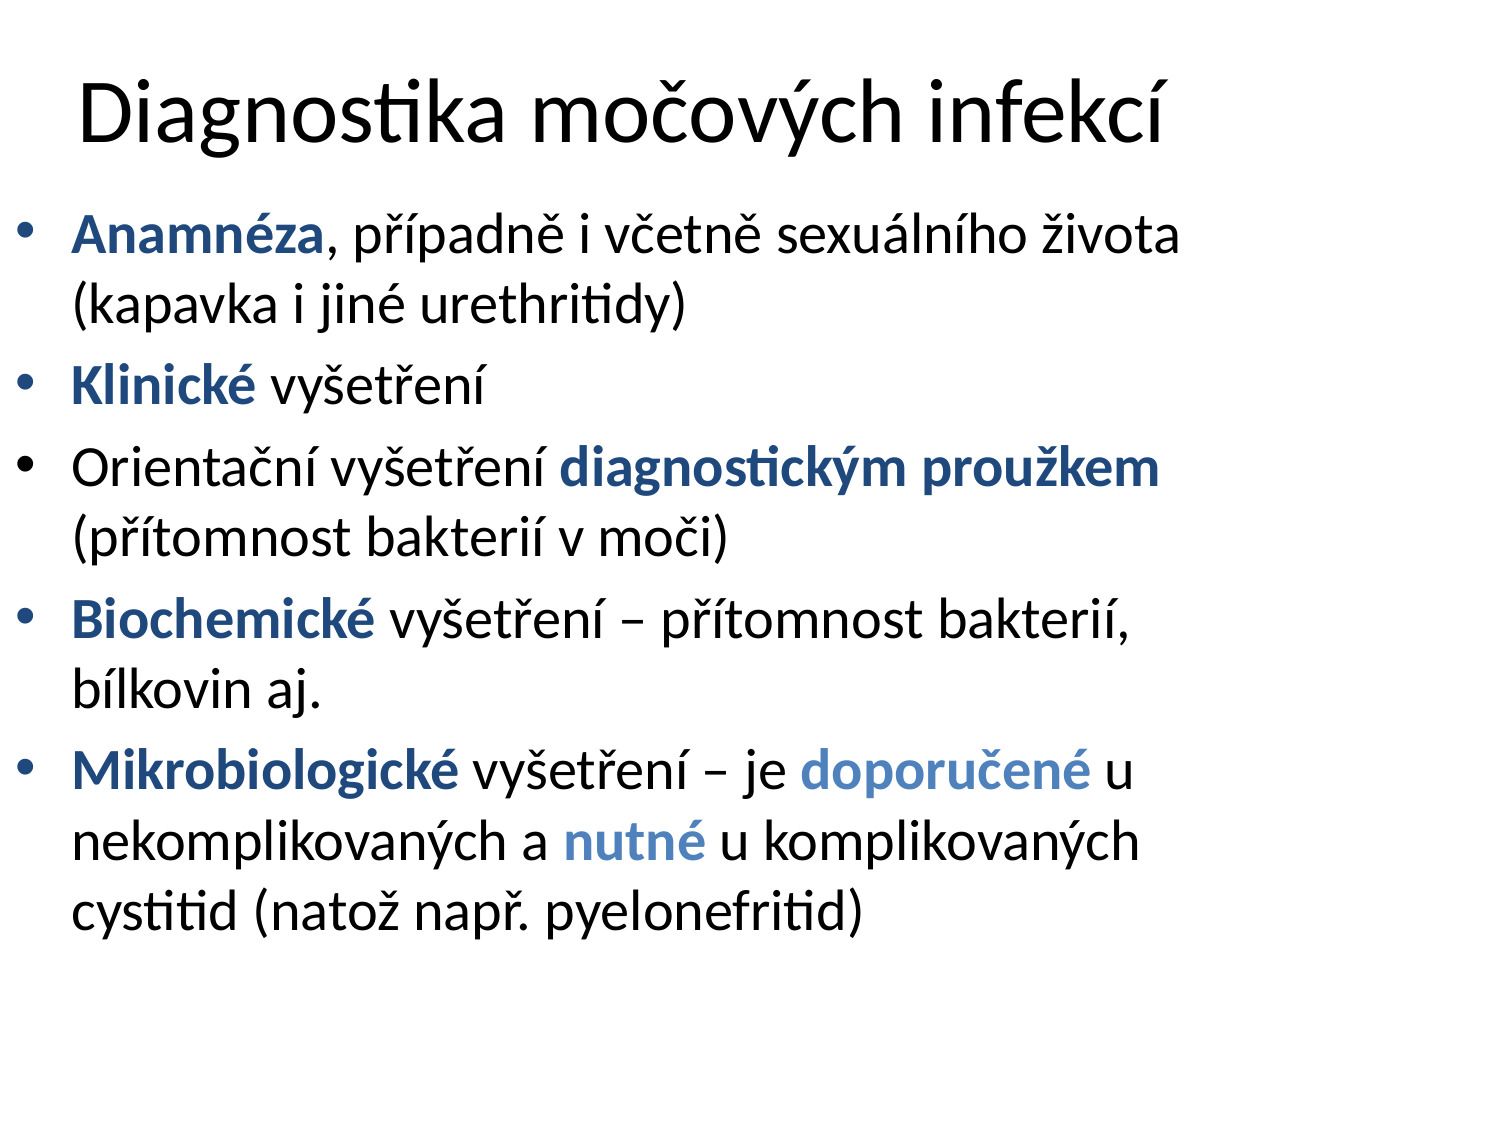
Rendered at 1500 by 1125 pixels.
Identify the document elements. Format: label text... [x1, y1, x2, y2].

title Diagnostika močových infekcí [62, 50, 1338, 163]
list Anamnéza, případně i včetně sexuálního života (kapavka i jiné urethritidy) Klinické vyšetření Orientační vyšetření diagnostickým proužkem (přítomnost bakterií v moči) Biochemické vyšetření – přítomnost bakterií, bílkovin aj. Mikrobiologické vyšetření – je doporučené u nekomplikovaných a nutné u komplikovaných cystitid (natož např. pyelonefritid) [0, 187, 1238, 1125]
